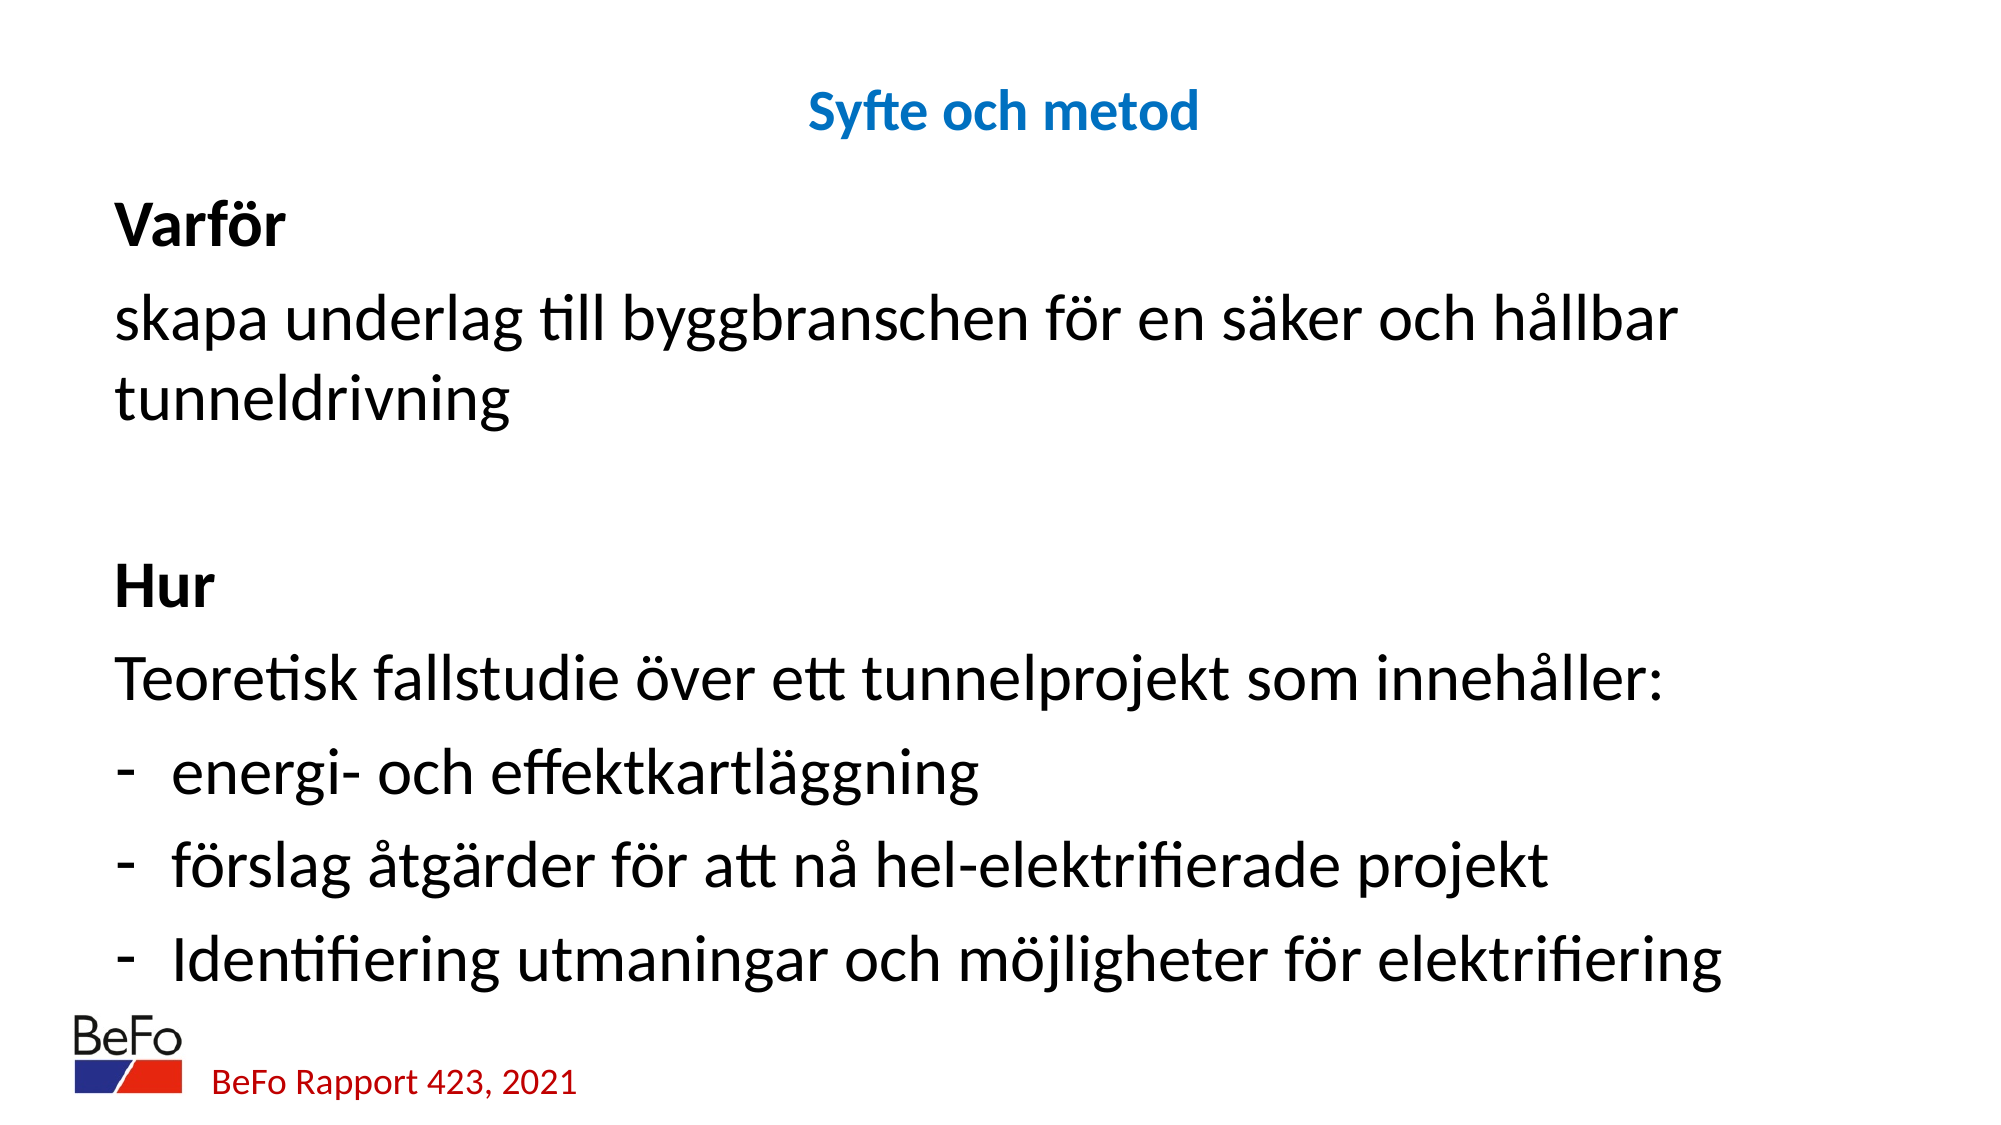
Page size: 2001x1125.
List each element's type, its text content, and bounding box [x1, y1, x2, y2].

list Varför skapa underlag till byggbranschen för en säker och hållbar tunneldrivning Hur Teoretisk fallstudie över ett tunnelprojekt som innehåller: energi- och effektkartläggning förslag åtgärder för att nå hel-elektrifierade projekt Identifiering utmaningar och möjligheter för elektrifiering [99, 172, 1900, 1005]
picture [42, 985, 215, 1123]
text_box BeFo Rapport 423, 2021 [219, 1049, 741, 1110]
title Syfte och metod [324, 45, 1686, 172]
